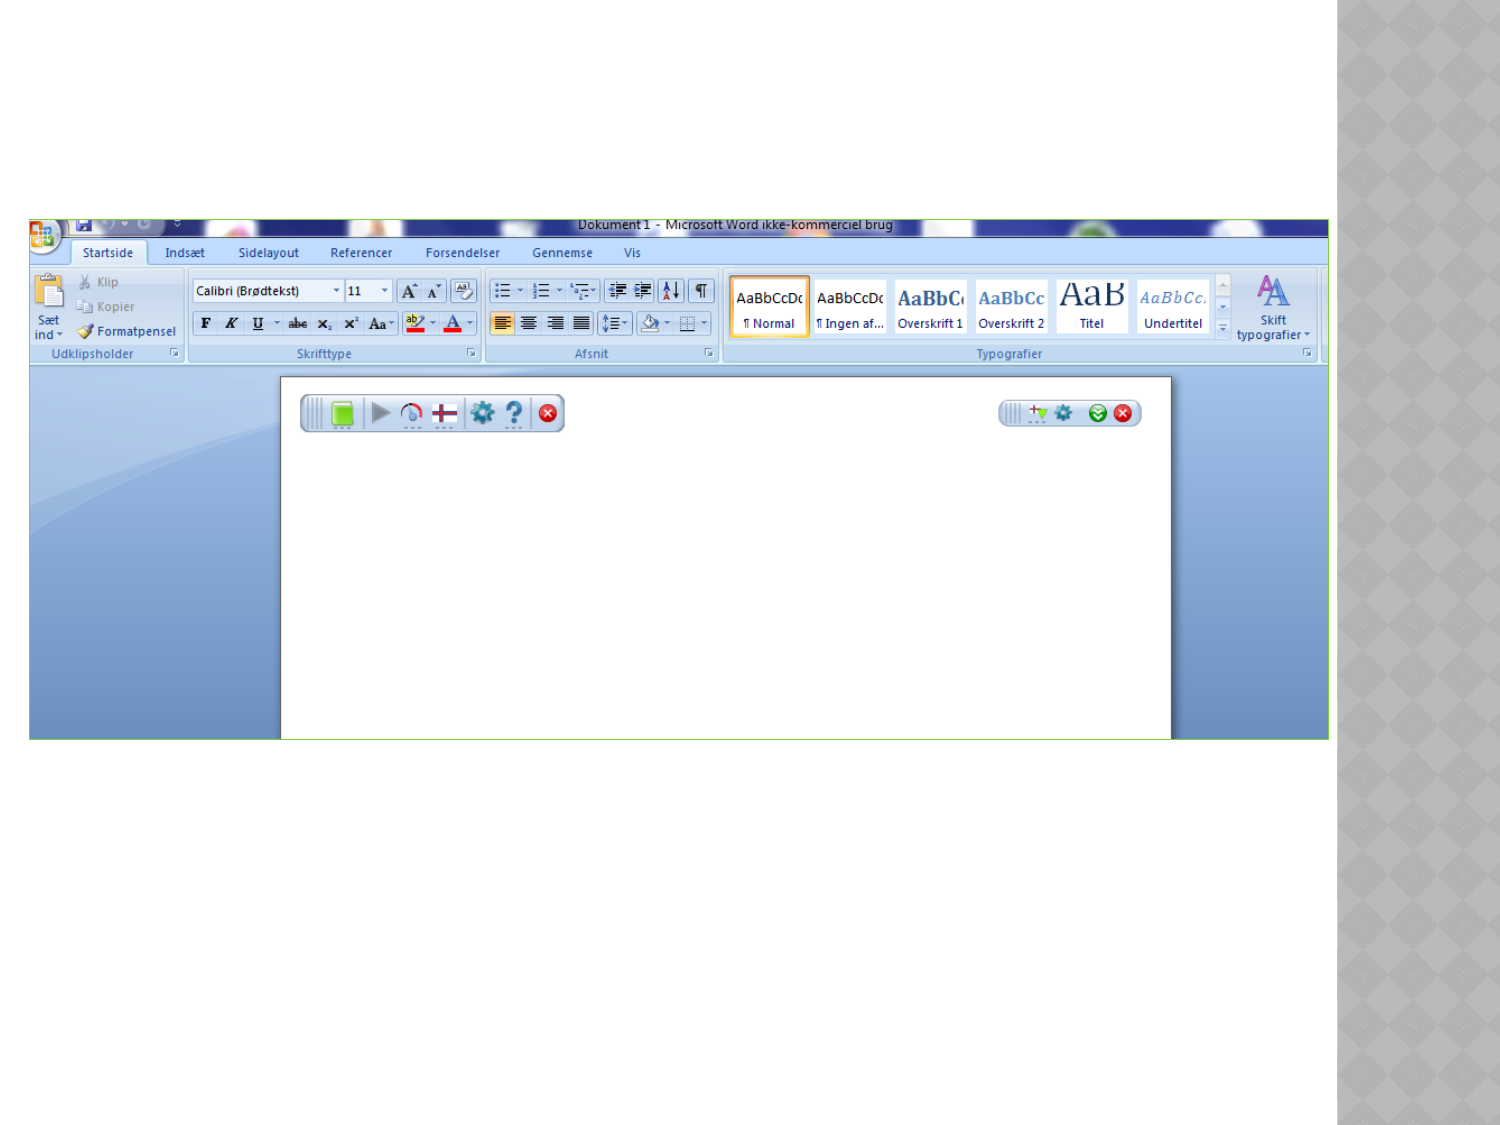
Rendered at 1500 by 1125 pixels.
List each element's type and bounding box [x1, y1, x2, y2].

list [28, 219, 1330, 741]
